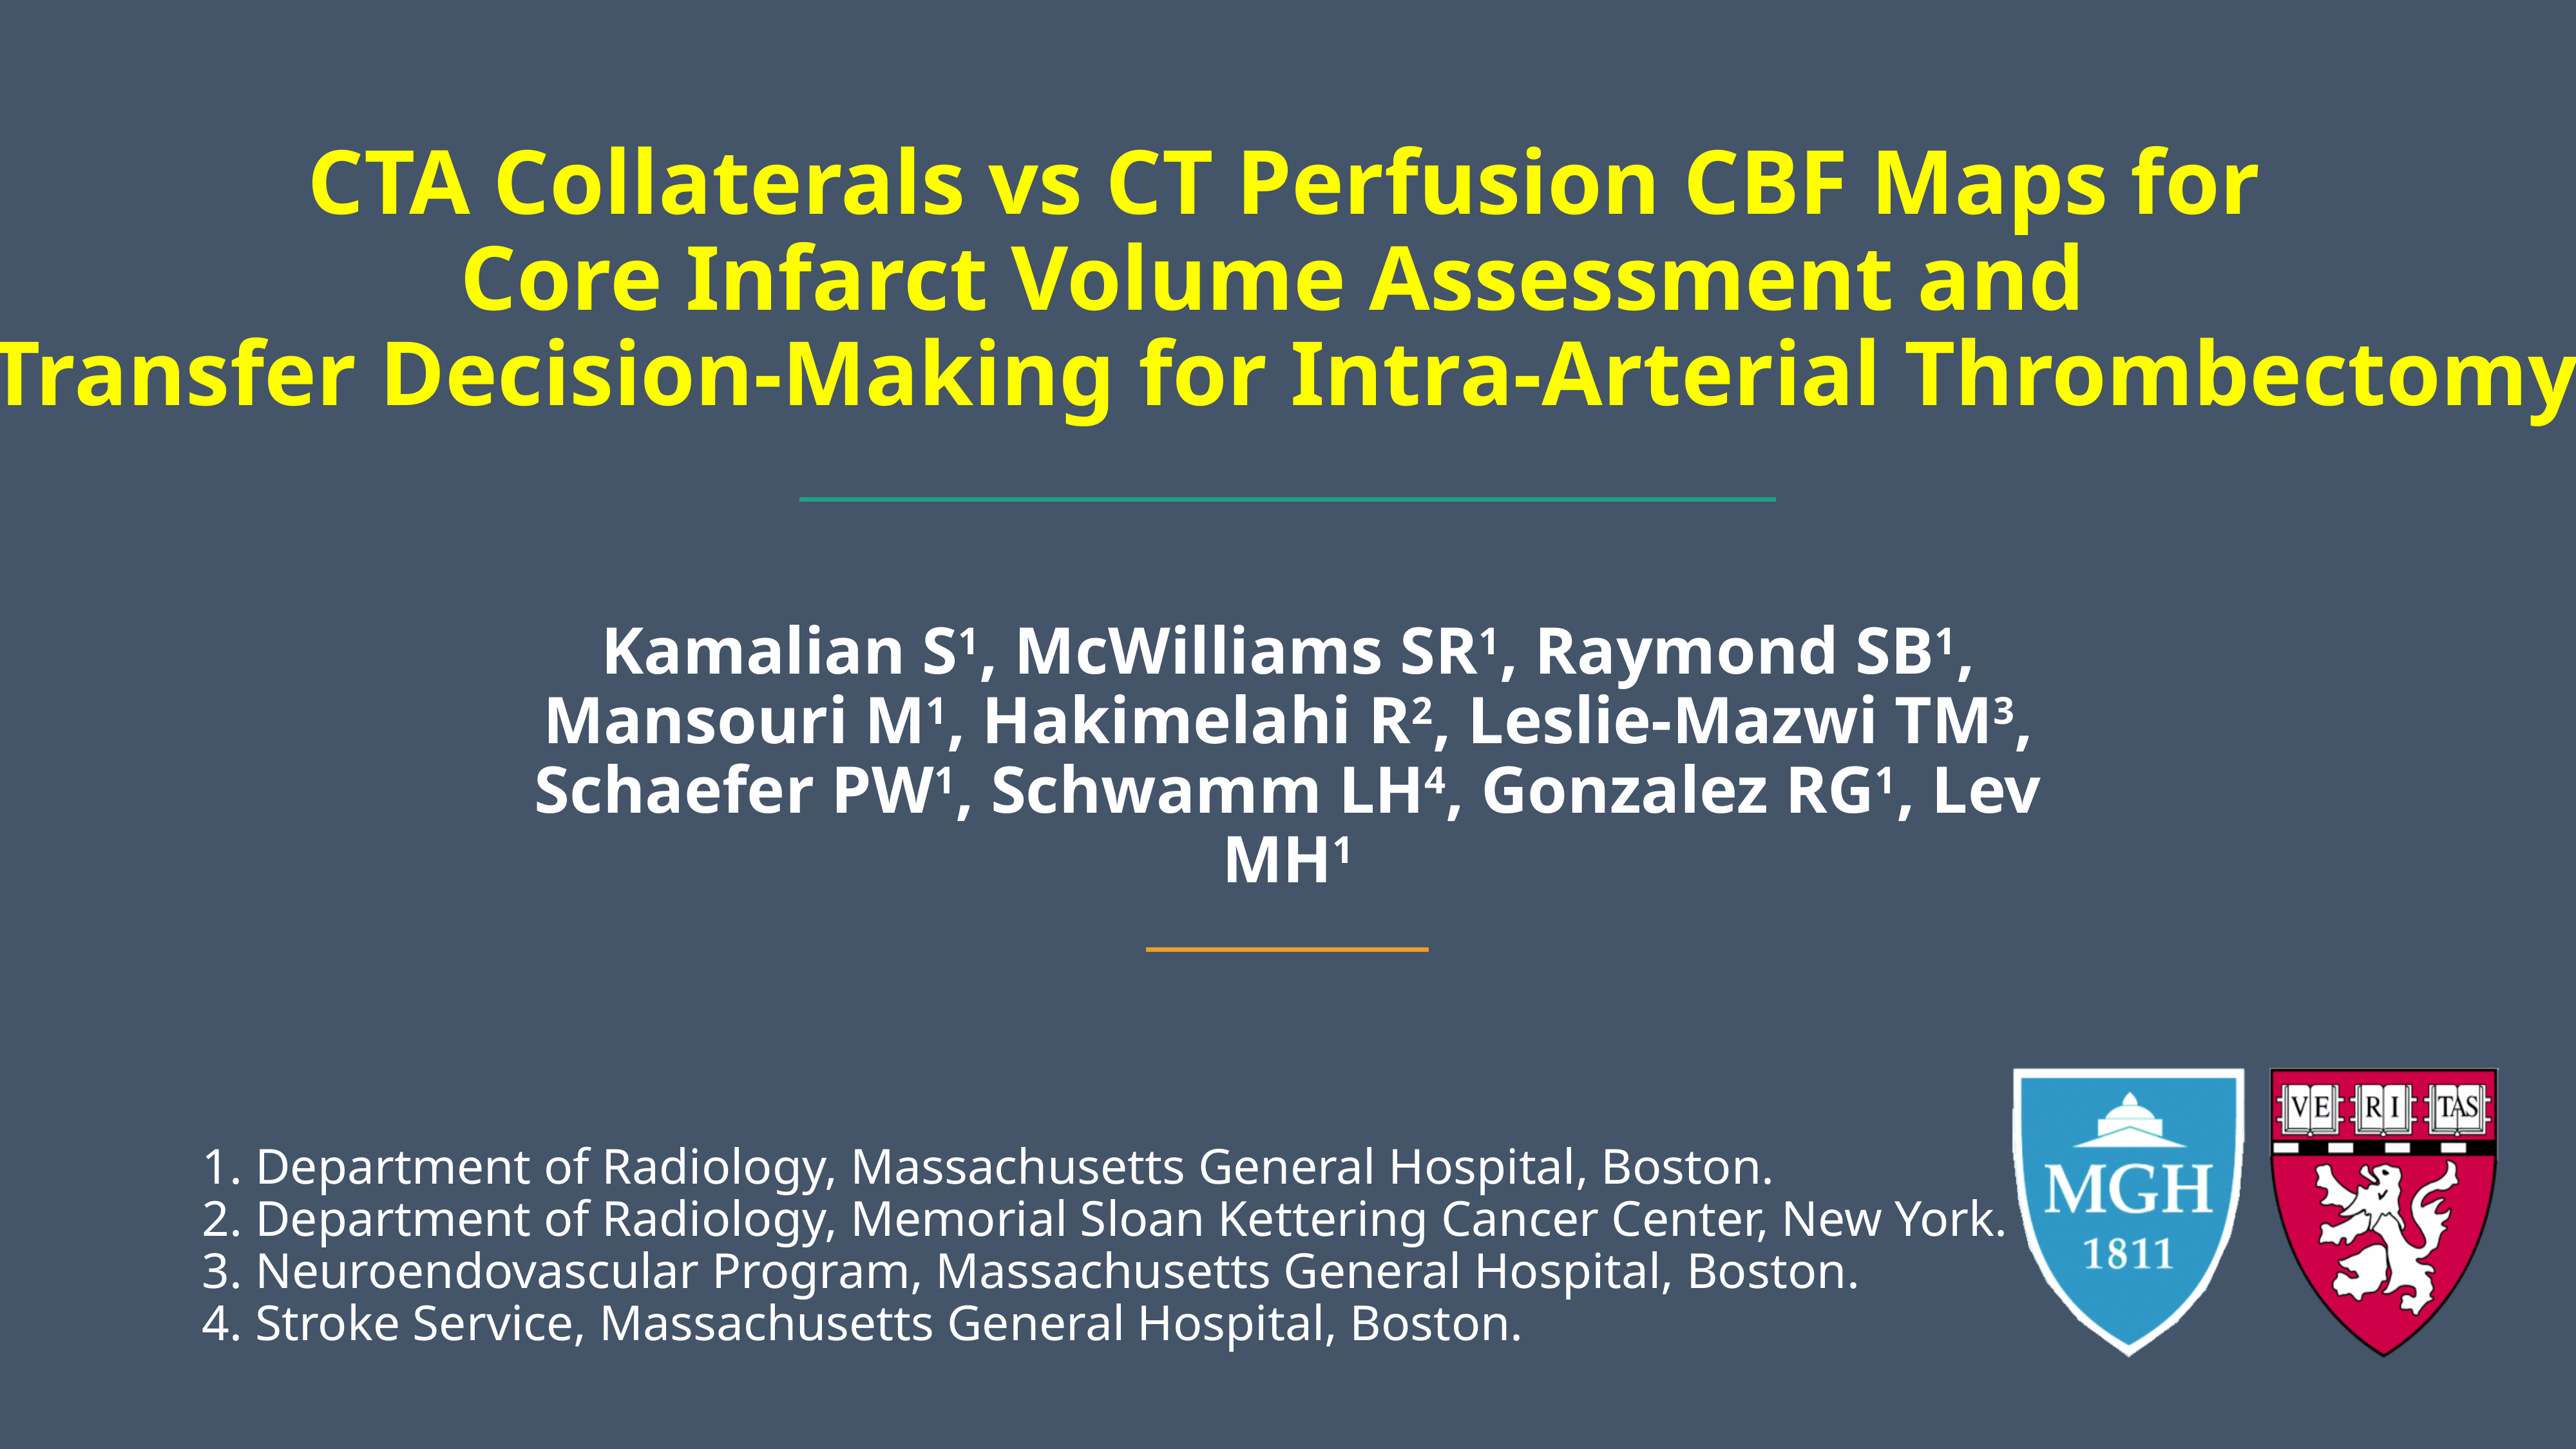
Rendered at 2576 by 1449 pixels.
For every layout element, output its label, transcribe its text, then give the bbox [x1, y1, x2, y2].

picture [2269, 1068, 2500, 1358]
picture [2012, 1068, 2246, 1358]
text_box 1. Department of Radiology, Massachusetts General Hospital, Boston. 2. Department of Radiology, Memorial Sloan Kettering Cancer Center, New York. 3. Neuroendovascular Program, Massachusetts General Hospital, Boston. 4. Stroke Service, Massachusetts General Hospital, Boston. [192, 1137, 2012, 1356]
text_box CTA Collaterals vs CT Perfusion CBF Maps for Core Infarct Volume Assessment and Transfer Decision-Making for Intra-Arterial Thrombectomy [0, 133, 2576, 430]
text_box Kamalian S1, McWilliams SR1, Raymond SB1, Mansouri M1, Hakimelahi R2, Leslie-Mazwi TM3, Schaefer PW1, Schwamm LH4, Gonzalez RG1, Lev MH1 [508, 613, 2068, 902]
